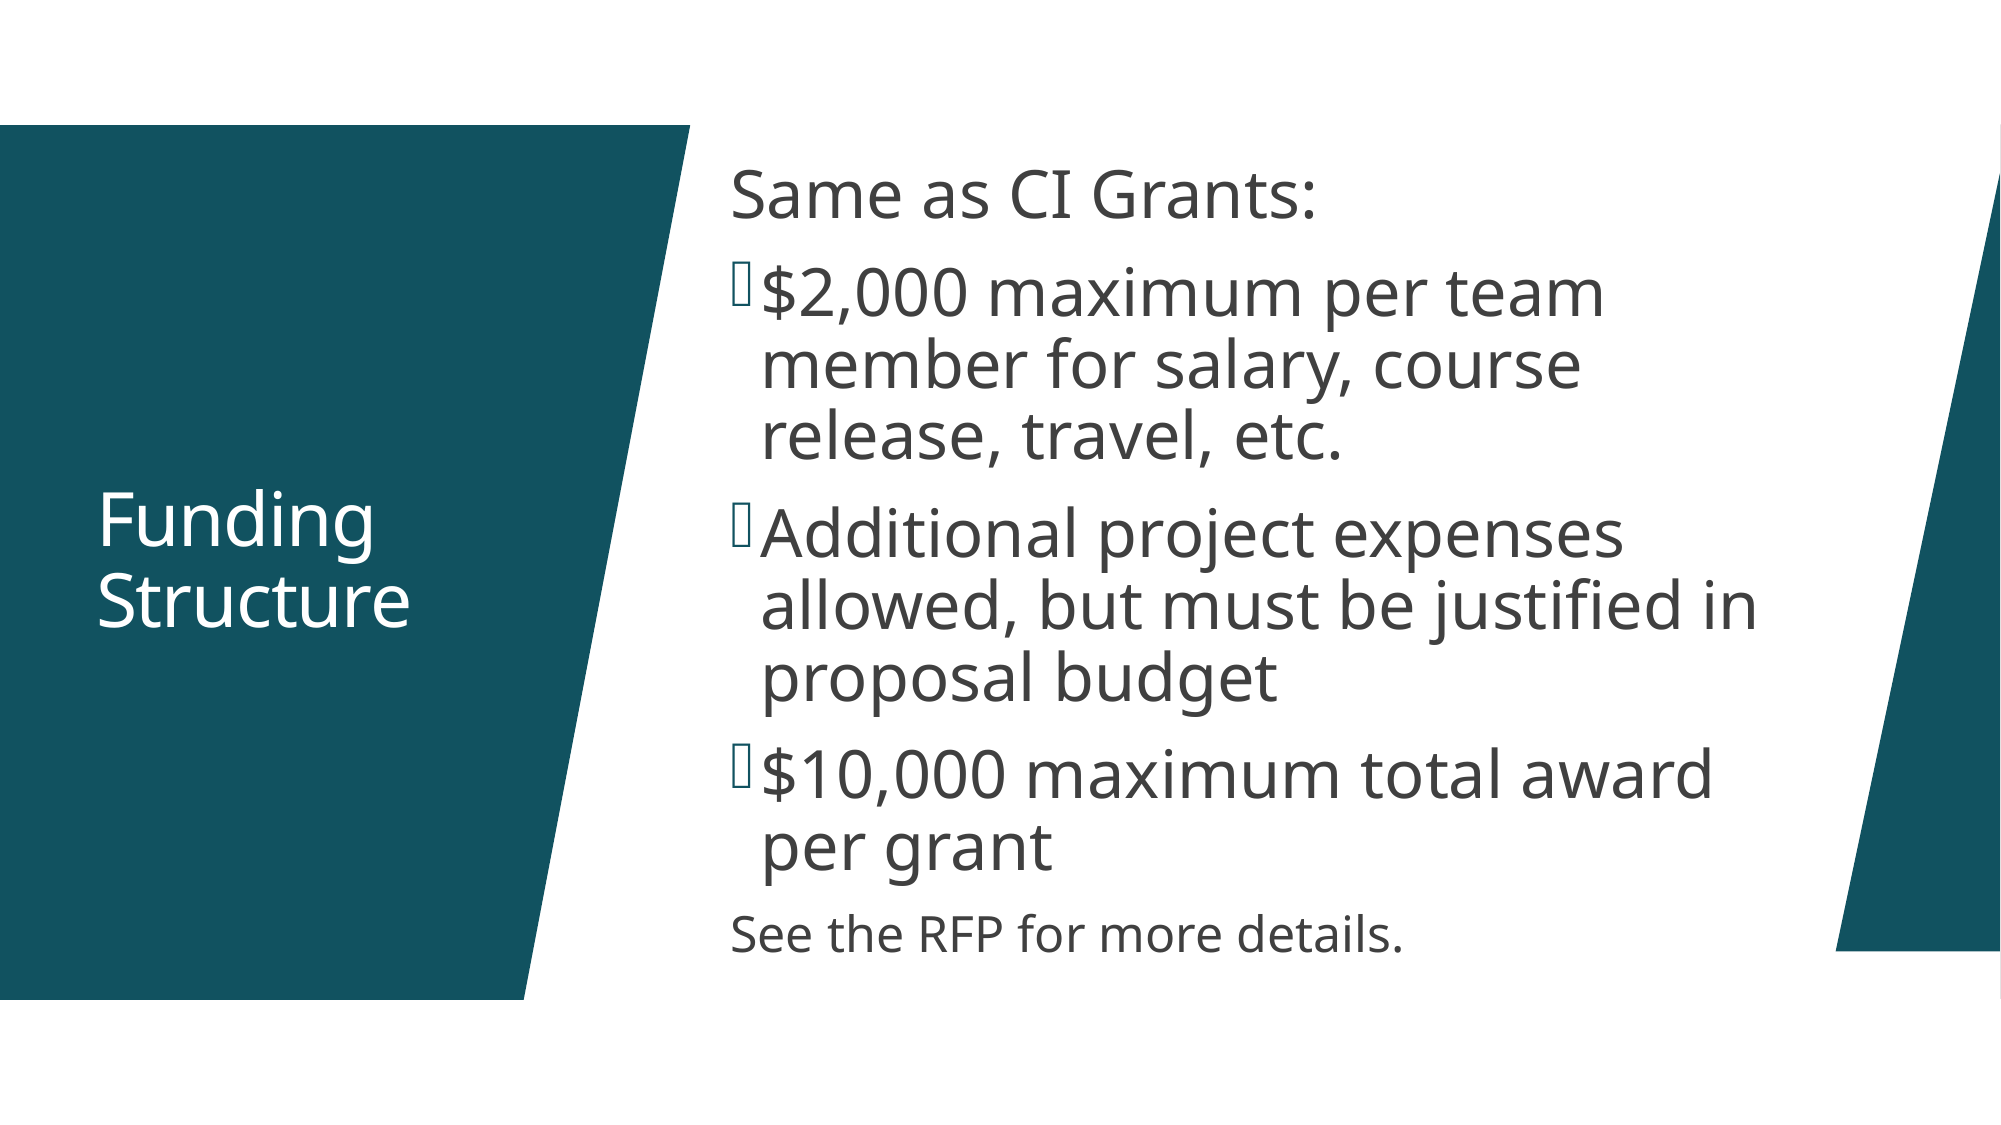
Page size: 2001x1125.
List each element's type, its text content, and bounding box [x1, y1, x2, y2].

list Same as CI Grants: $2,000 maximum per team member for salary, course release, travel, etc. Additional project expenses allowed, but must be justified in proposal budget $10,000 maximum total award per grant See the RFP for more details. [715, 125, 1803, 1000]
text_box [0, 0, 2000, 1125]
text_box [0, 124, 692, 1001]
title Funding Structure [81, 276, 537, 849]
text_box [1834, 172, 2000, 953]
